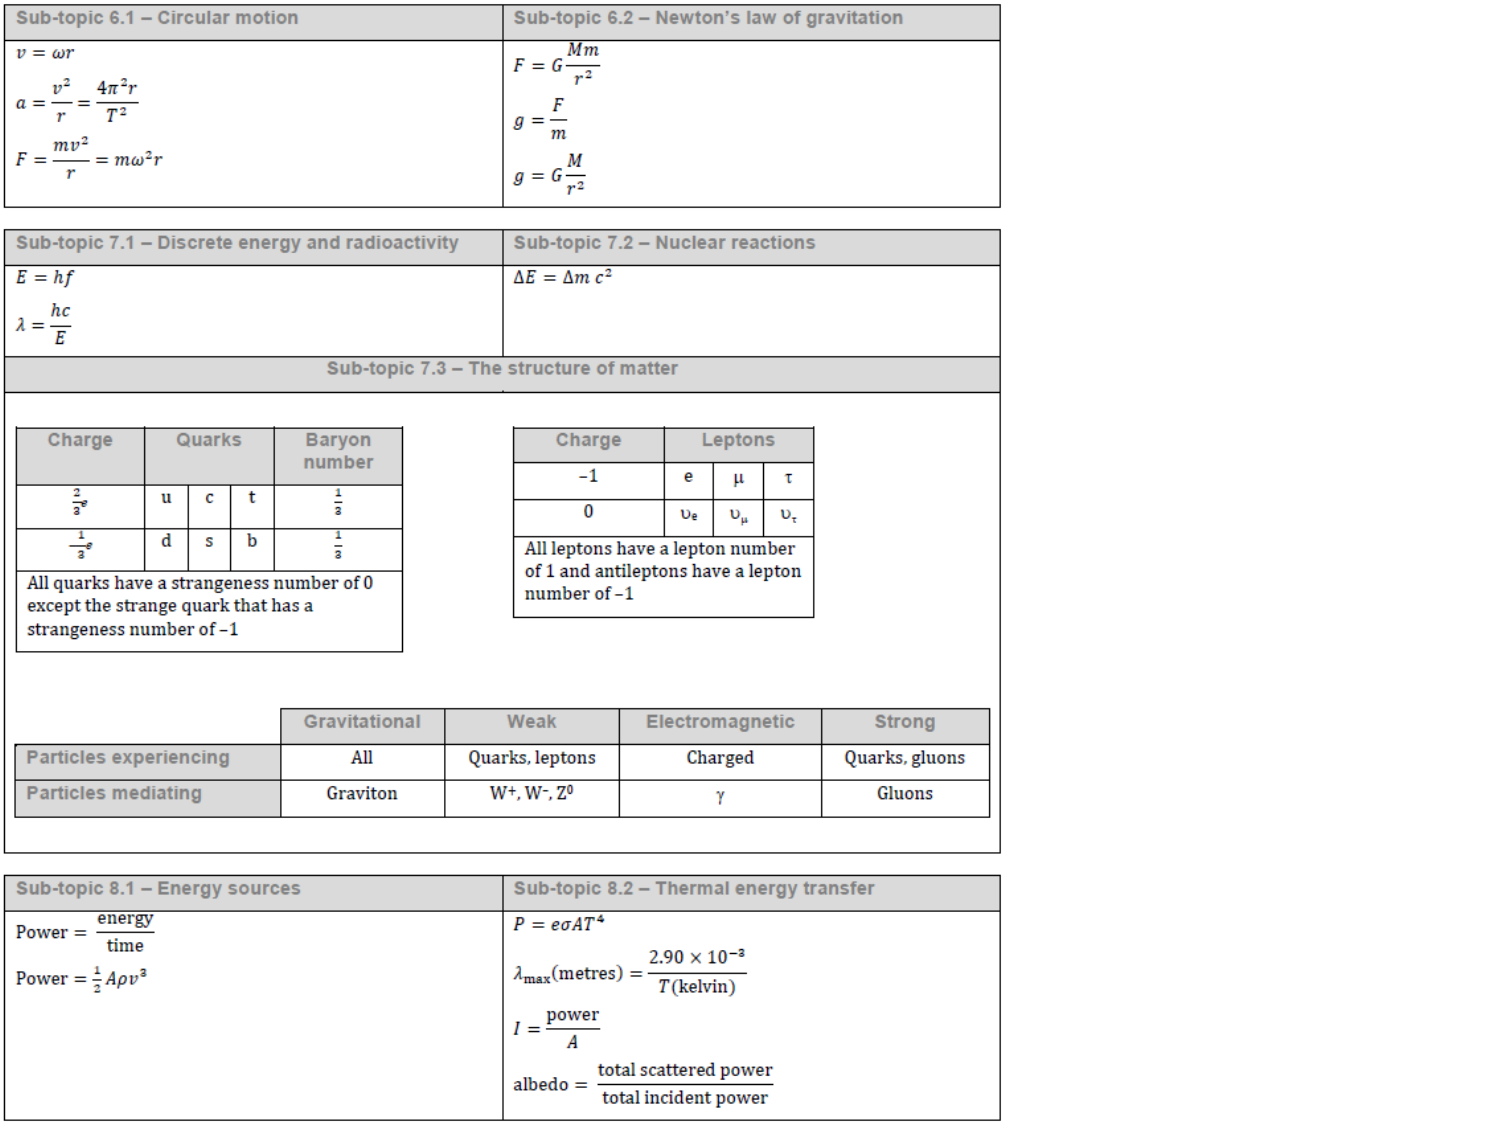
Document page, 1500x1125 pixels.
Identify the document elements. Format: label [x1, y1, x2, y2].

picture [0, 0, 1005, 1125]
